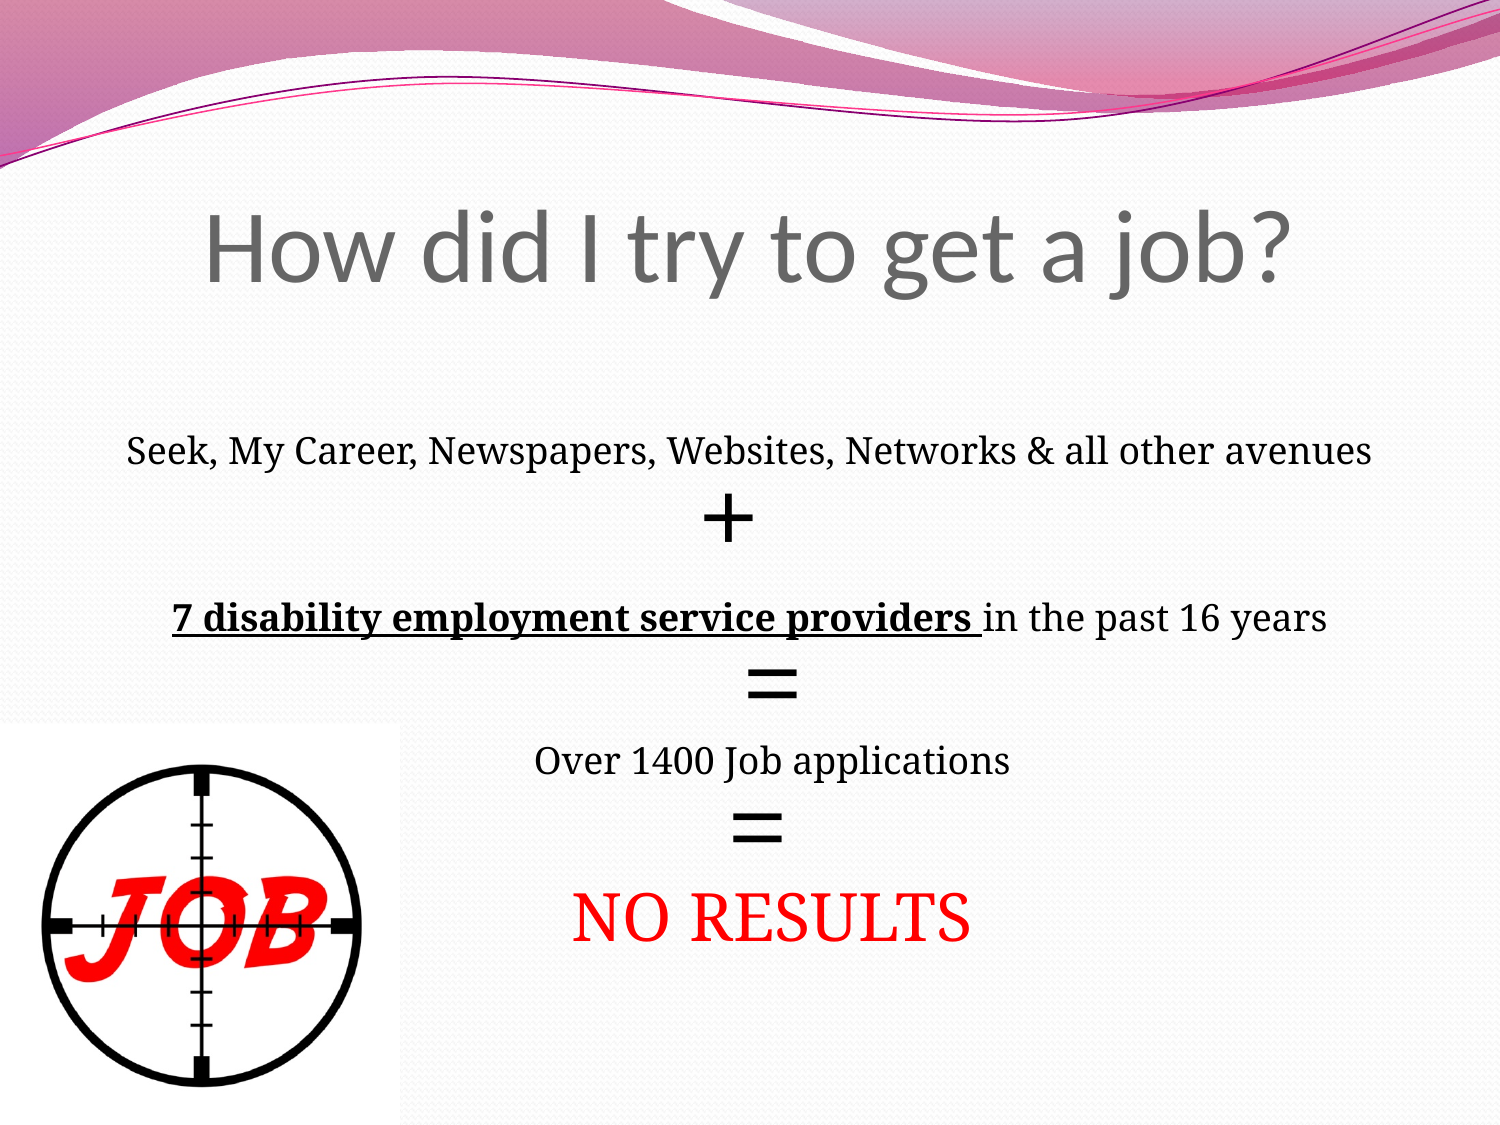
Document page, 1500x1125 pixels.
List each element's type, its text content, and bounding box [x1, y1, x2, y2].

title How did I try to get a job? [75, 115, 1425, 303]
list Seek, My Career, Newspapers, Websites, Networks & all other avenues + 7 disability employment service providers in the past 16 years = Over 1400 Job applications = NO RESULTS [75, 317, 1425, 1038]
picture [0, 724, 401, 1125]
